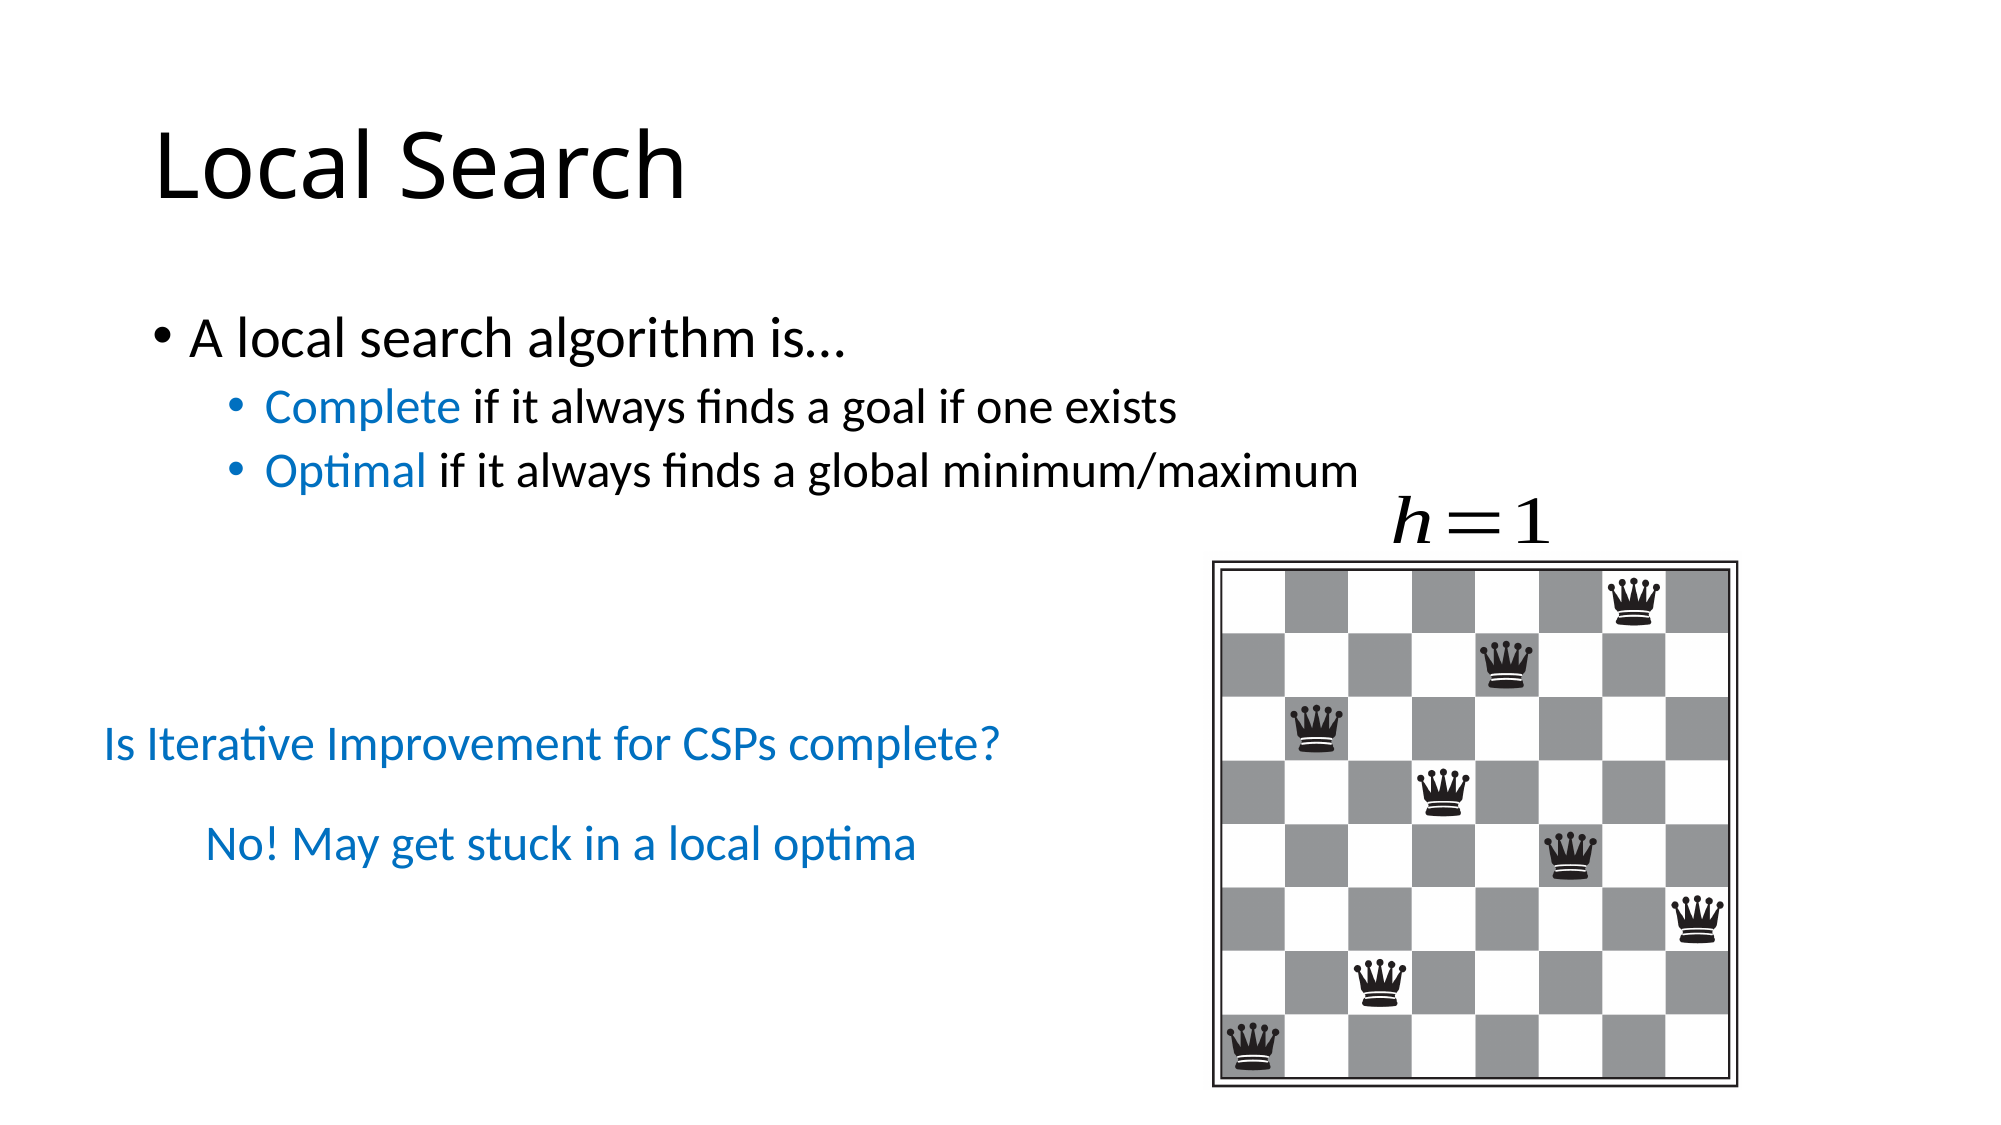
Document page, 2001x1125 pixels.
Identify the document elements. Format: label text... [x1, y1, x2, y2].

picture [1203, 551, 1742, 1090]
text_box No! May get stuck in a local optima [190, 803, 935, 878]
title Local Search [137, 59, 1863, 278]
list A local search algorithm is… Complete if it always finds a goal if one exists Optimal if it always finds a global minimum/maximum [137, 299, 1863, 1014]
text_box Is Iterative Improvement for CSPs complete? [88, 703, 1018, 778]
